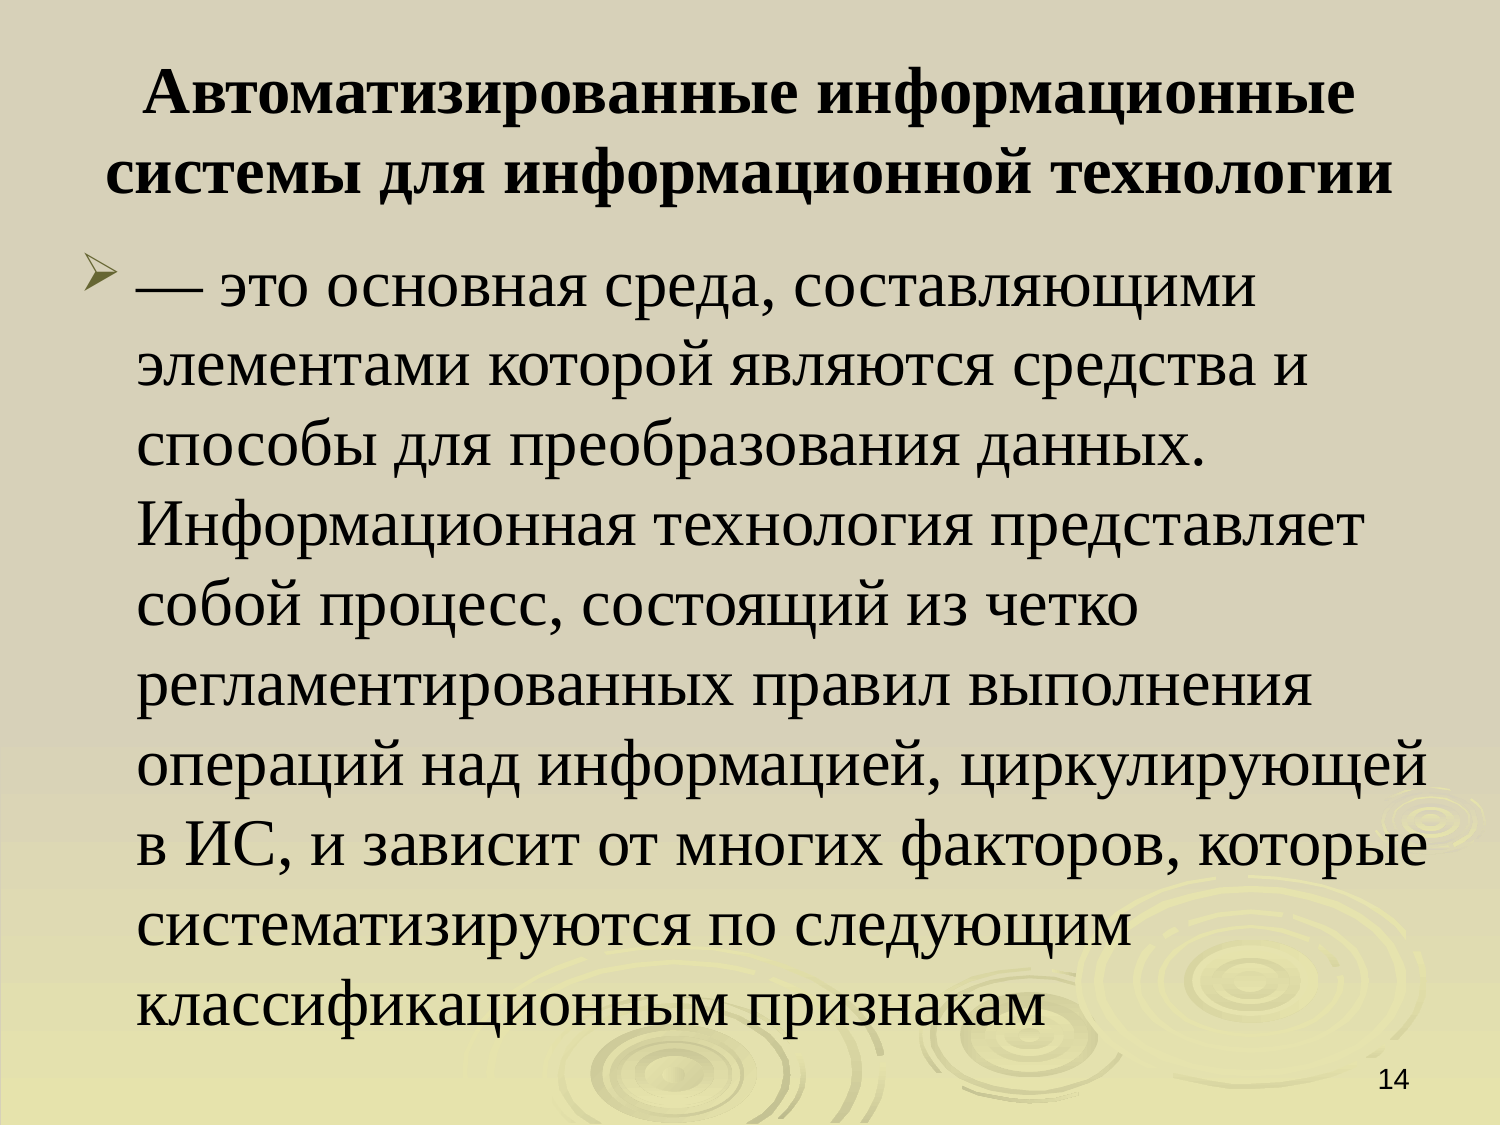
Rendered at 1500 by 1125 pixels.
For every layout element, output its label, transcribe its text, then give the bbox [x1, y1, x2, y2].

title Автоматизированные информационные системы для информационной технологии [74, 45, 1426, 209]
list — это основная среда, составляющими элементами которой являются средства и способы для преобразования данных. Информационная технология представляет собой процесс, состоящий из четко регламентированных правил выполнения операций над информацией, циркулирующей в ИС, и зависит от многих факторов, которые систематизируются по следующим классификационным признакам [64, 231, 1483, 975]
slide_number 14 [1074, 1024, 1426, 1103]
